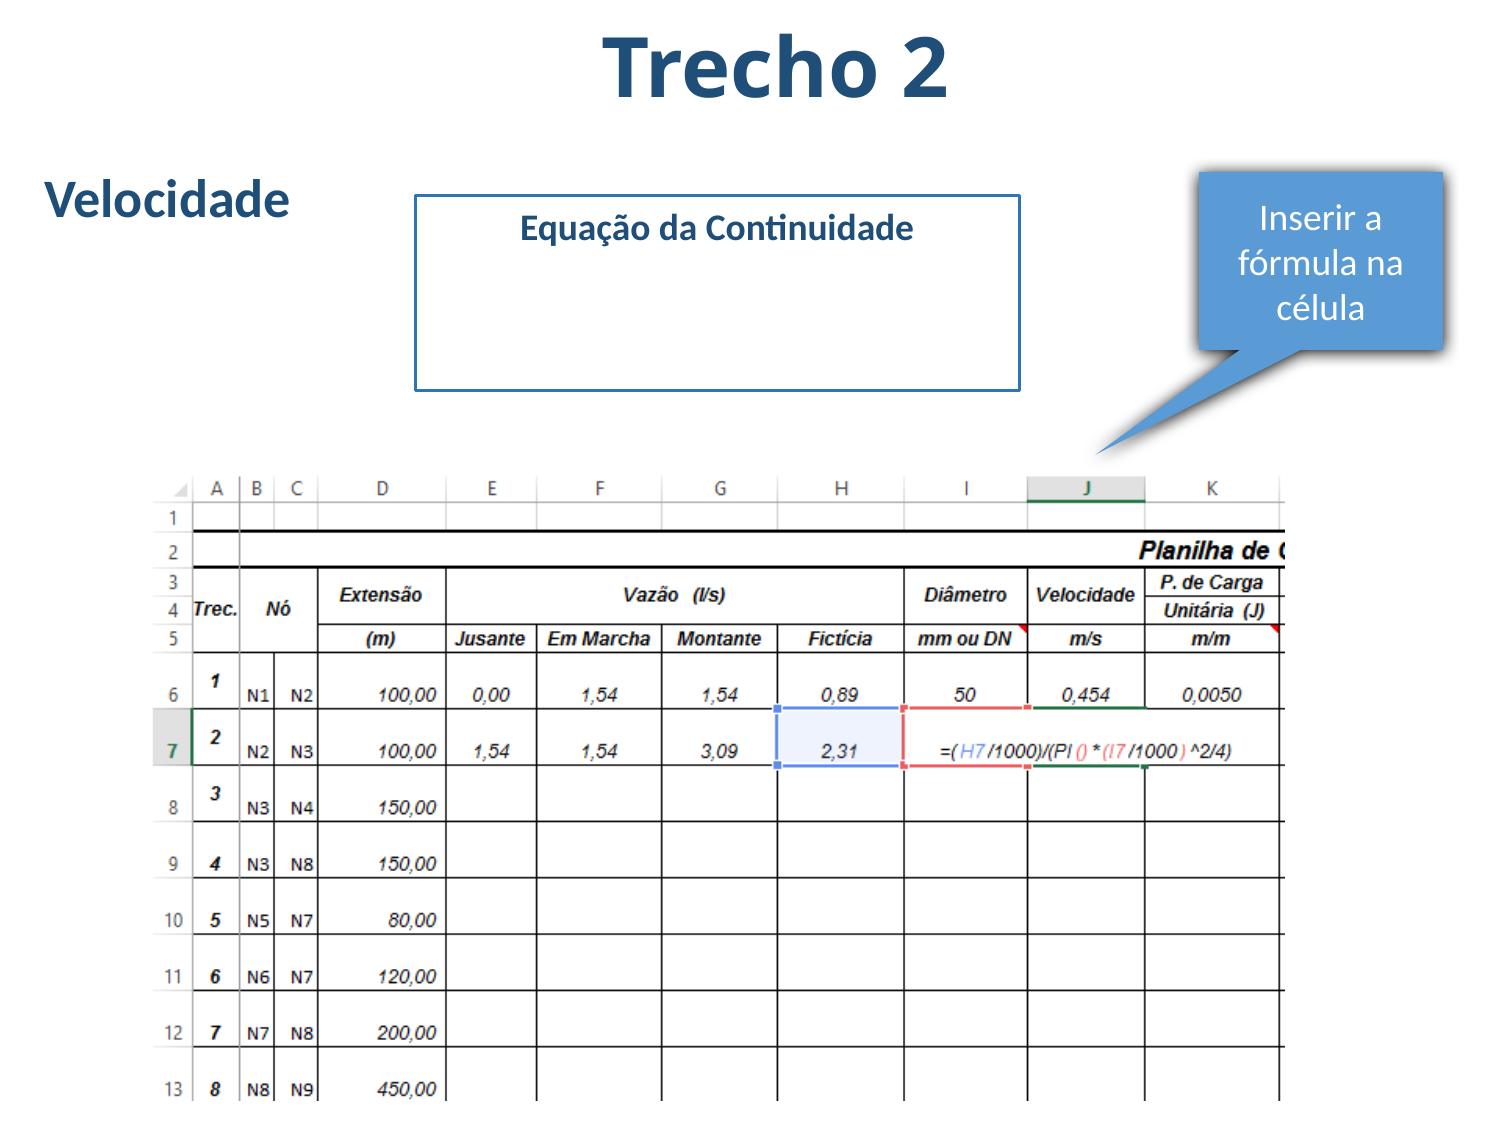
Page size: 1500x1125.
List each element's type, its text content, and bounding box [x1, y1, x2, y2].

text_box Inserir a fórmula na célula [1094, 170, 1445, 456]
picture [150, 472, 1285, 1101]
title Trecho 2 [137, 0, 1413, 123]
text_box Velocidade [29, 155, 1443, 236]
